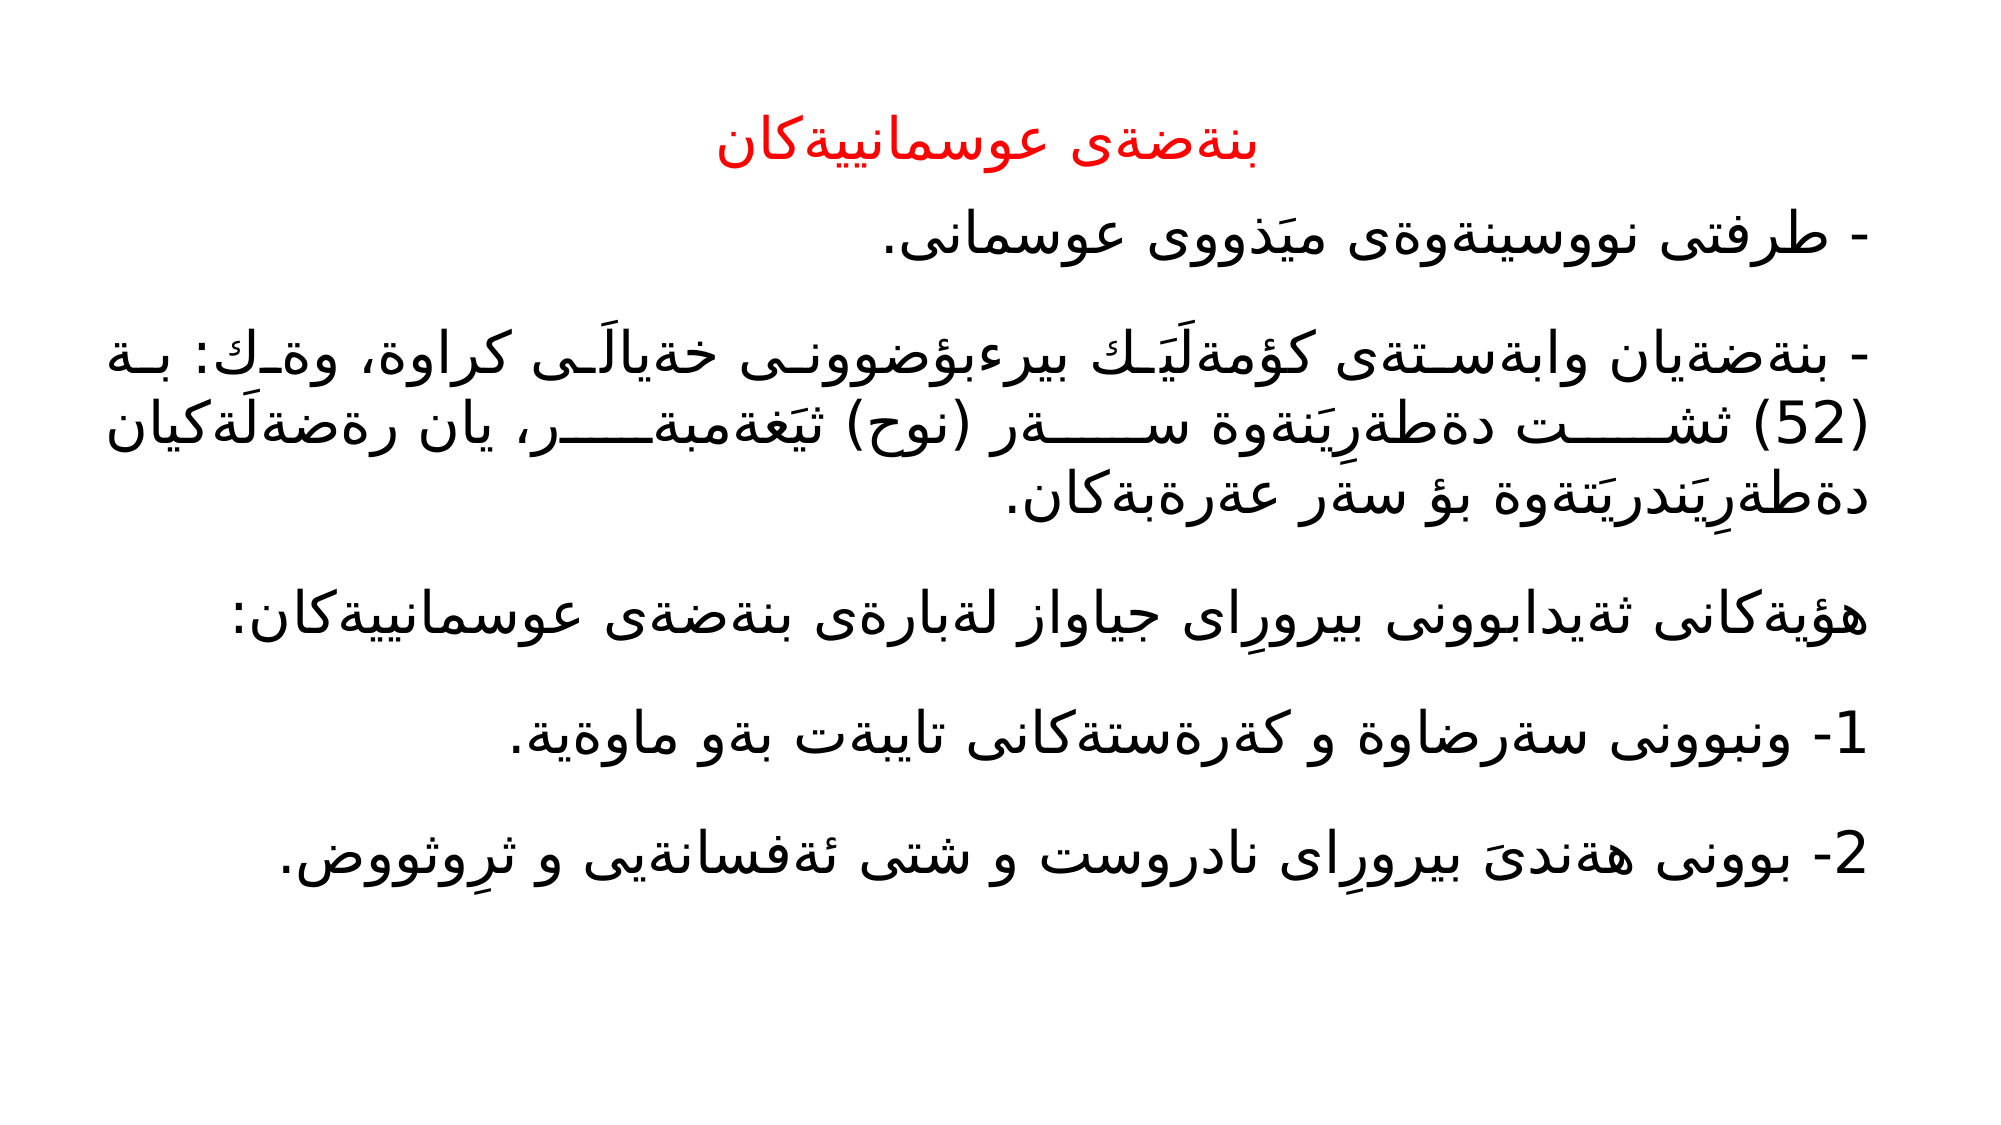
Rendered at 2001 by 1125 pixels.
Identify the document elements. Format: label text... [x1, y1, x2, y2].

subtitle بنةضةى عوسمانييةكان - طرفتى نووسينةوةى ميَذووى عوسمانى. - بنةضةيان وابةستةى كؤمةلَيَك بيرءبؤضوونى خةيالَى كراوة، وةك: بة (52) ثشت دةطةرِيَنةوة سةر (نوح) ثيَغةمبةر، يان رةضةلَةكيان دةطةرِيَندريَتةوة بؤ سةر عةرةبةكان. هؤيةكانى ثةيدابوونى بيرورِاى جياواز لةبارةى بنةضةى عوسمانييةكان: 1- ونبوونى سةرضاوة و كةرةستةكانى تايبةت بةو ماوةية. 2- بوونى هةندىَ بيرورِاى نادروست و شتى ئةفسانةيى و ثرِوثووض. [90, 58, 1886, 1088]
